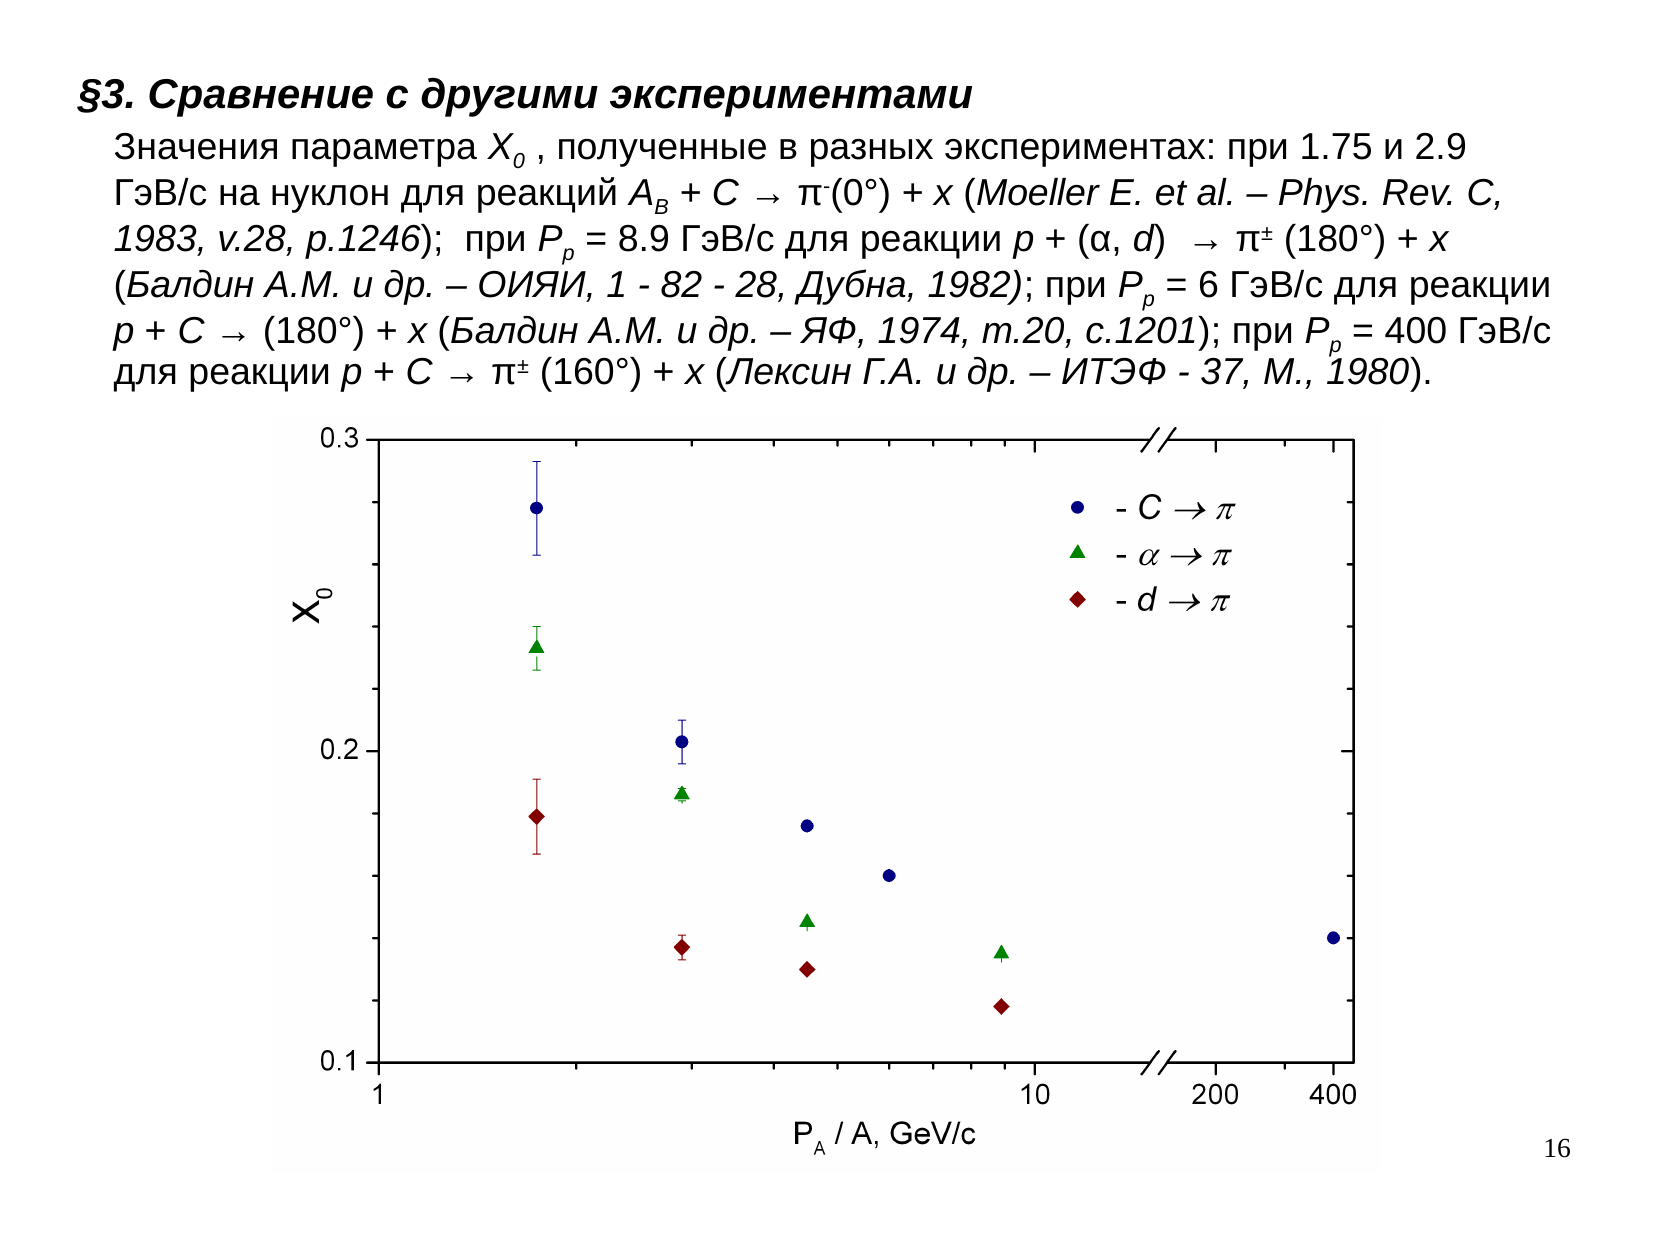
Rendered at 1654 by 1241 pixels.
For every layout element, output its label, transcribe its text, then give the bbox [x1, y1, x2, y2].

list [272, 417, 1381, 1173]
slide_number 16 [1185, 1129, 1571, 1216]
title §3. Сравнение с другими экспериментами [78, 50, 1505, 140]
